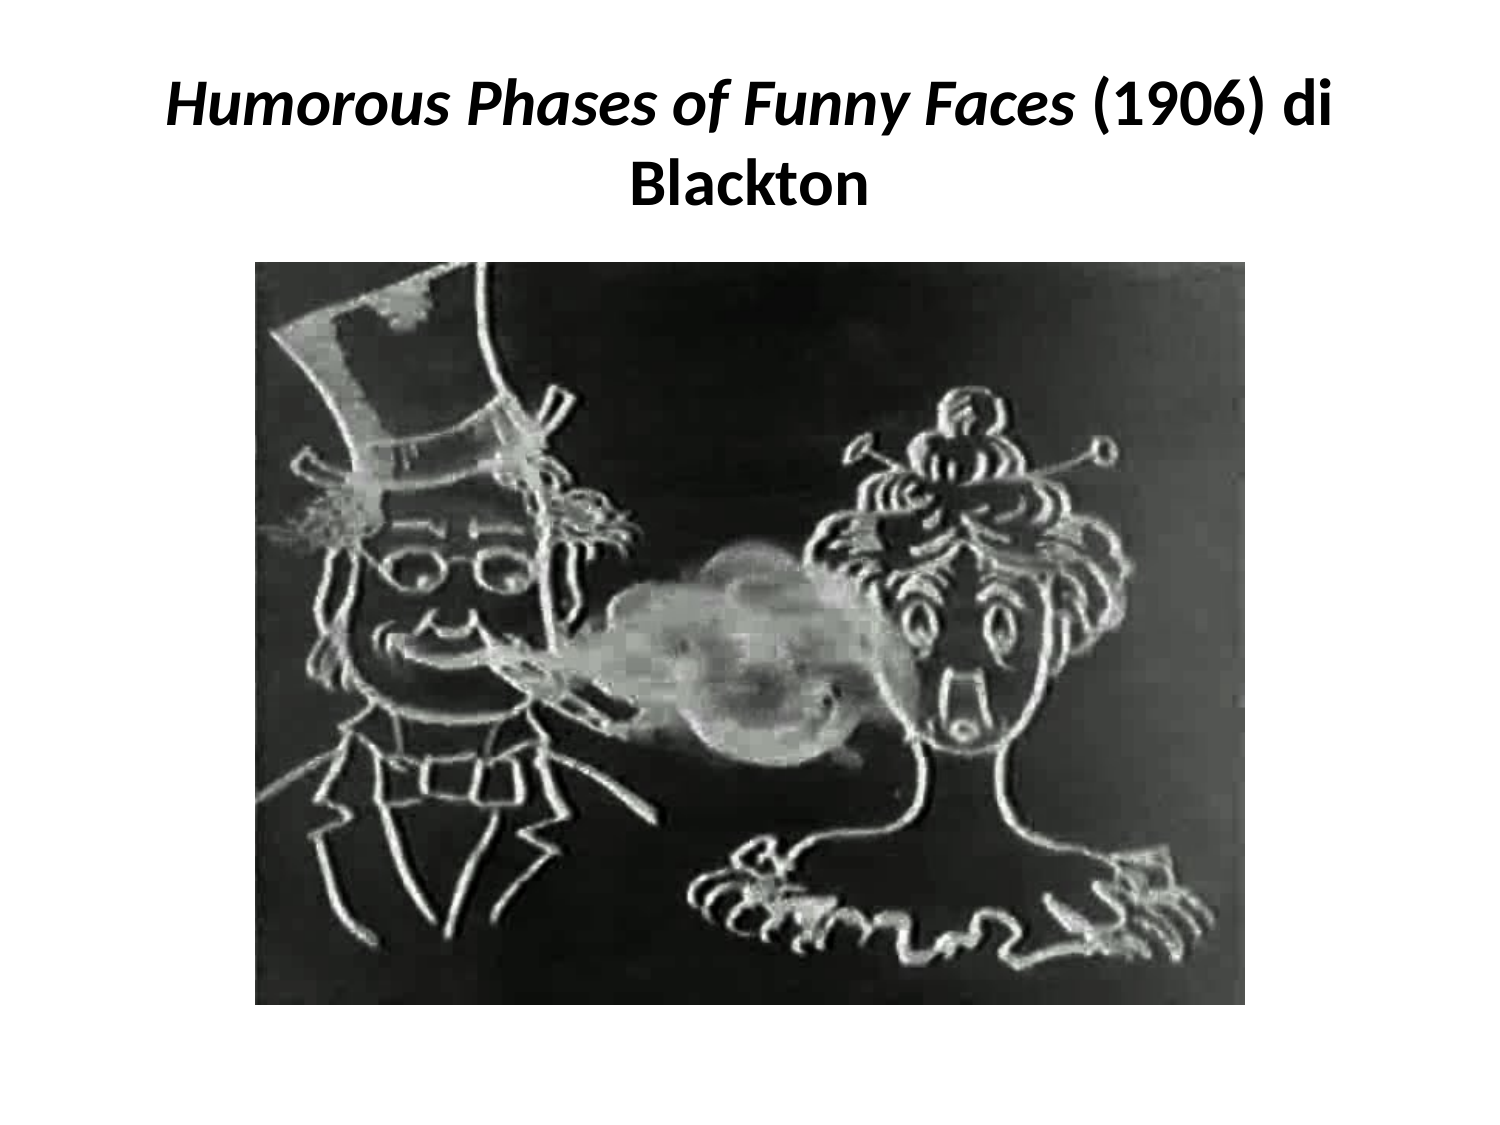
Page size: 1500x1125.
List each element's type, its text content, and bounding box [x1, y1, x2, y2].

title Humorous Phases of Funny Faces (1906) di Blackton [75, 45, 1425, 233]
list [254, 262, 1246, 1006]
